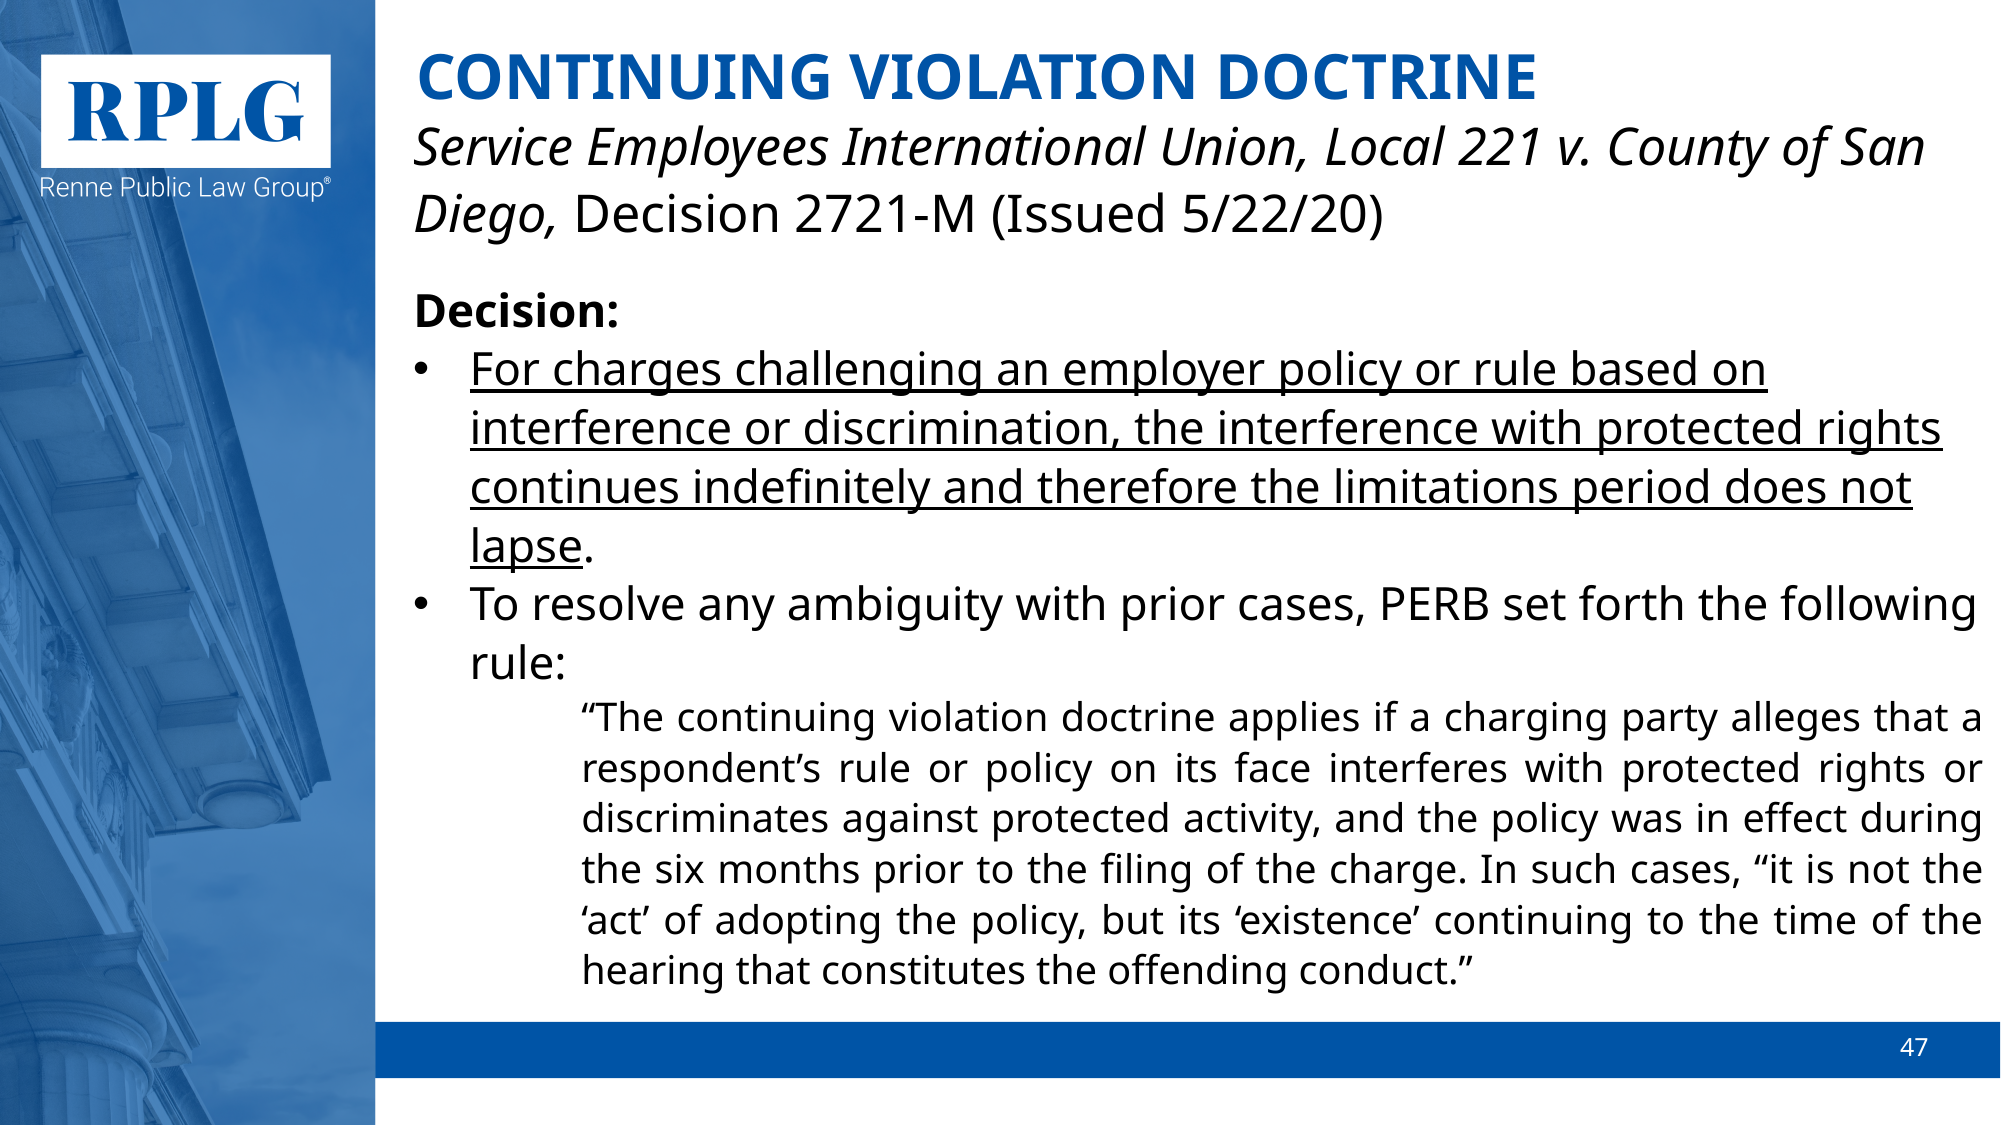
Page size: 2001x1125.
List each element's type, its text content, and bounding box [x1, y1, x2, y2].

list Service Employees International Union, Local 221 v. County of San Diego, Decision 2721-M (Issued 5/22/20) Decision: For charges challenging an employer policy or rule based on interference or discrimination, the interference with protected rights continues indefinitely and therefore the limitations period does not lapse. To resolve any ambiguity with prior cases, PERB set forth the following rule: “The continuing violation doctrine applies if a charging party alleges that a respondent’s rule or policy on its face interferes with protected rights or discriminates against protected activity, and the policy was in effect during the six months prior to the filing of the charge. In such cases, “it is not the ‘act’ of adopting the policy, but its ‘existence’ continuing to the time of the hearing that constitutes the offending conduct.” [378, 101, 2000, 1075]
picture [0, 0, 2001, 1125]
slide_number 47 [1493, 1023, 1944, 1075]
title CONTINUING VIOLATION DOCTRINE [401, 16, 1944, 127]
